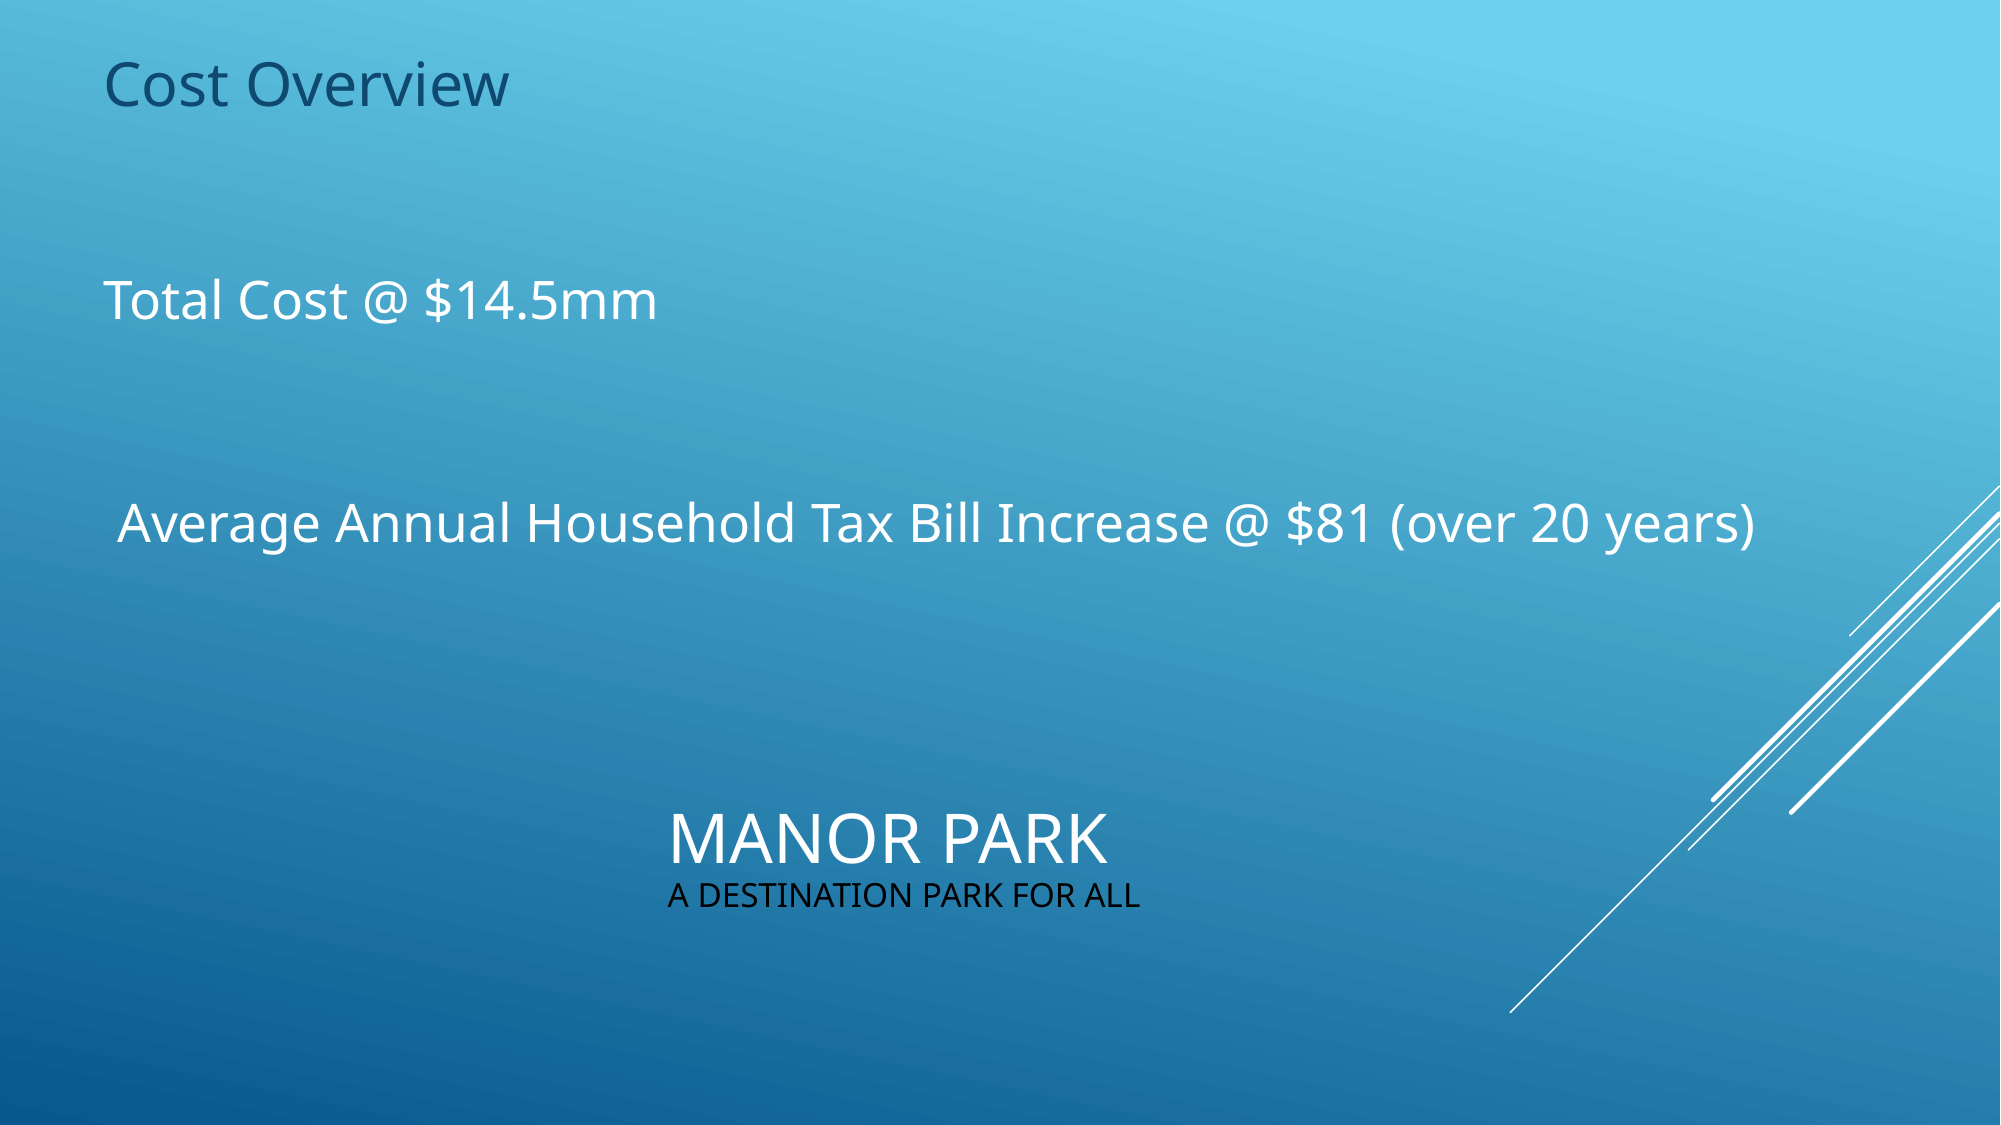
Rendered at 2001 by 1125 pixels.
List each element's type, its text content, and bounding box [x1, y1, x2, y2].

text_box [0, 0, 2000, 1125]
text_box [1510, 485, 2000, 1013]
list Cost Overview Total Cost @ $14.5mm Average Annual Household Tax Bill Increase @ $81 (over 20 years) [88, 31, 1987, 1082]
